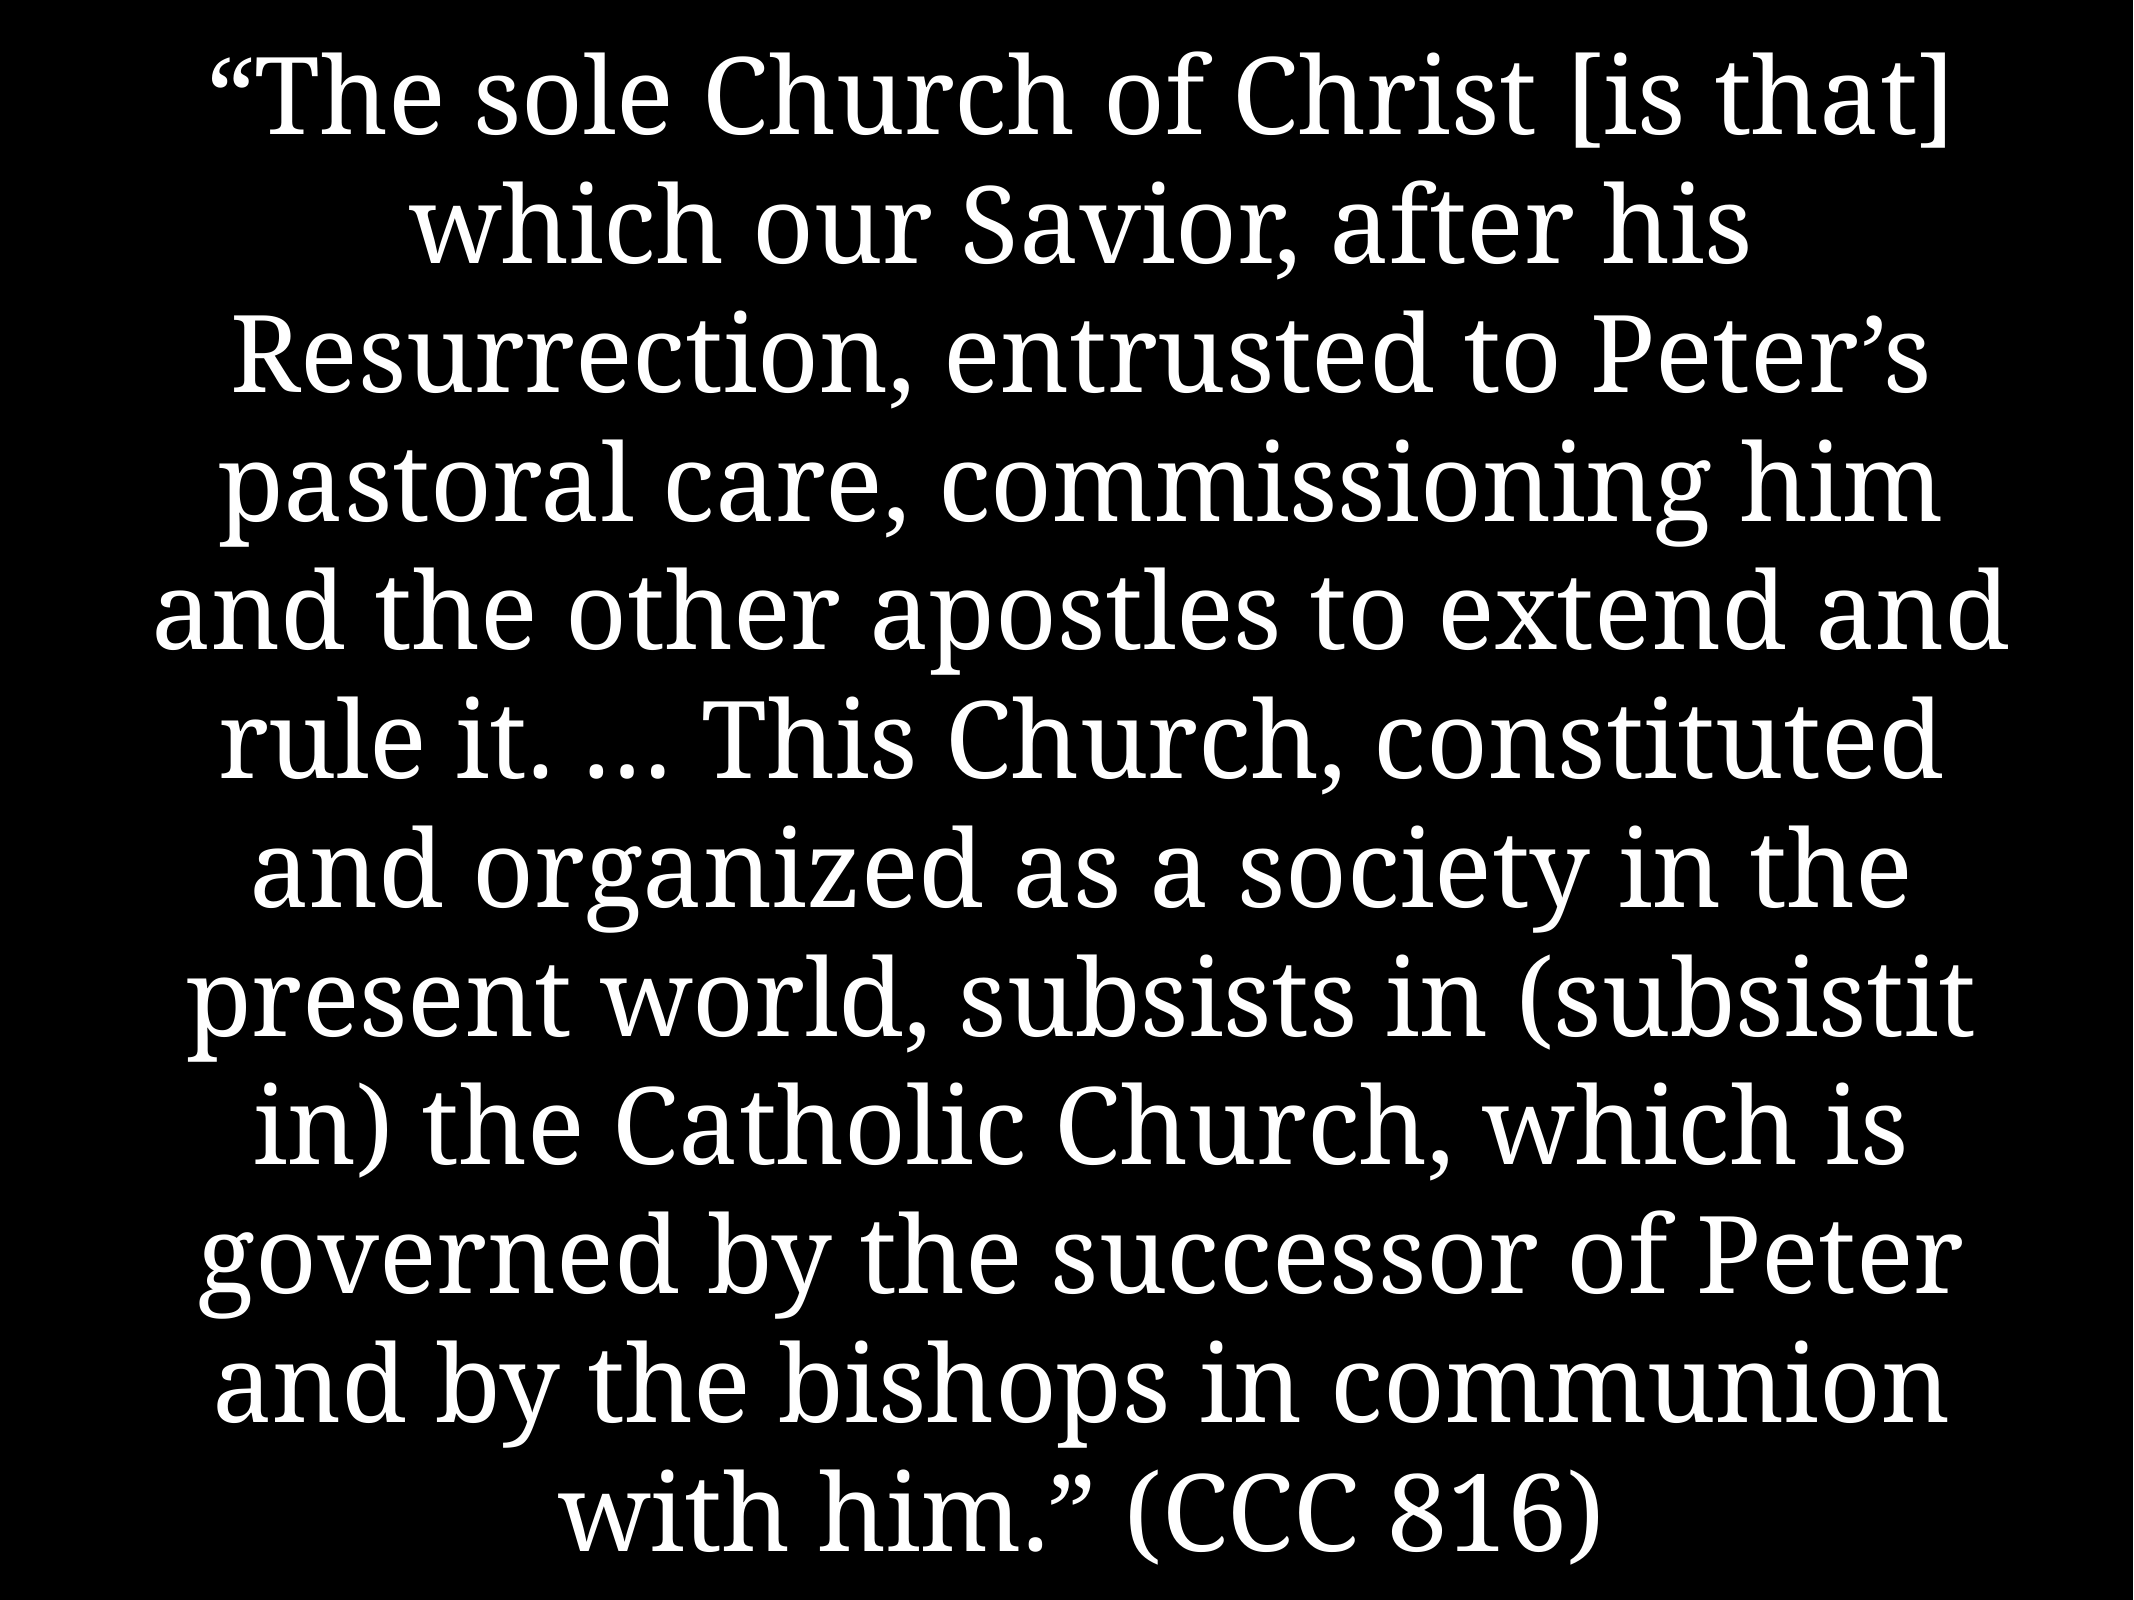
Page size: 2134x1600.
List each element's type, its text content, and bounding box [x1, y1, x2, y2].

title “The sole Church of Christ [is that] which our Savior, after his Resurrection, entrusted to Peter’s pastoral care, commissioning him and the other apostles to extend and rule it. … This Church, constituted and organized as a society in the present world, subsists in (subsistit in) the Catholic Church, which is governed by the successor of Peter and by the bishops in communion with him.” (CCC 816) [109, 110, 2054, 1490]
